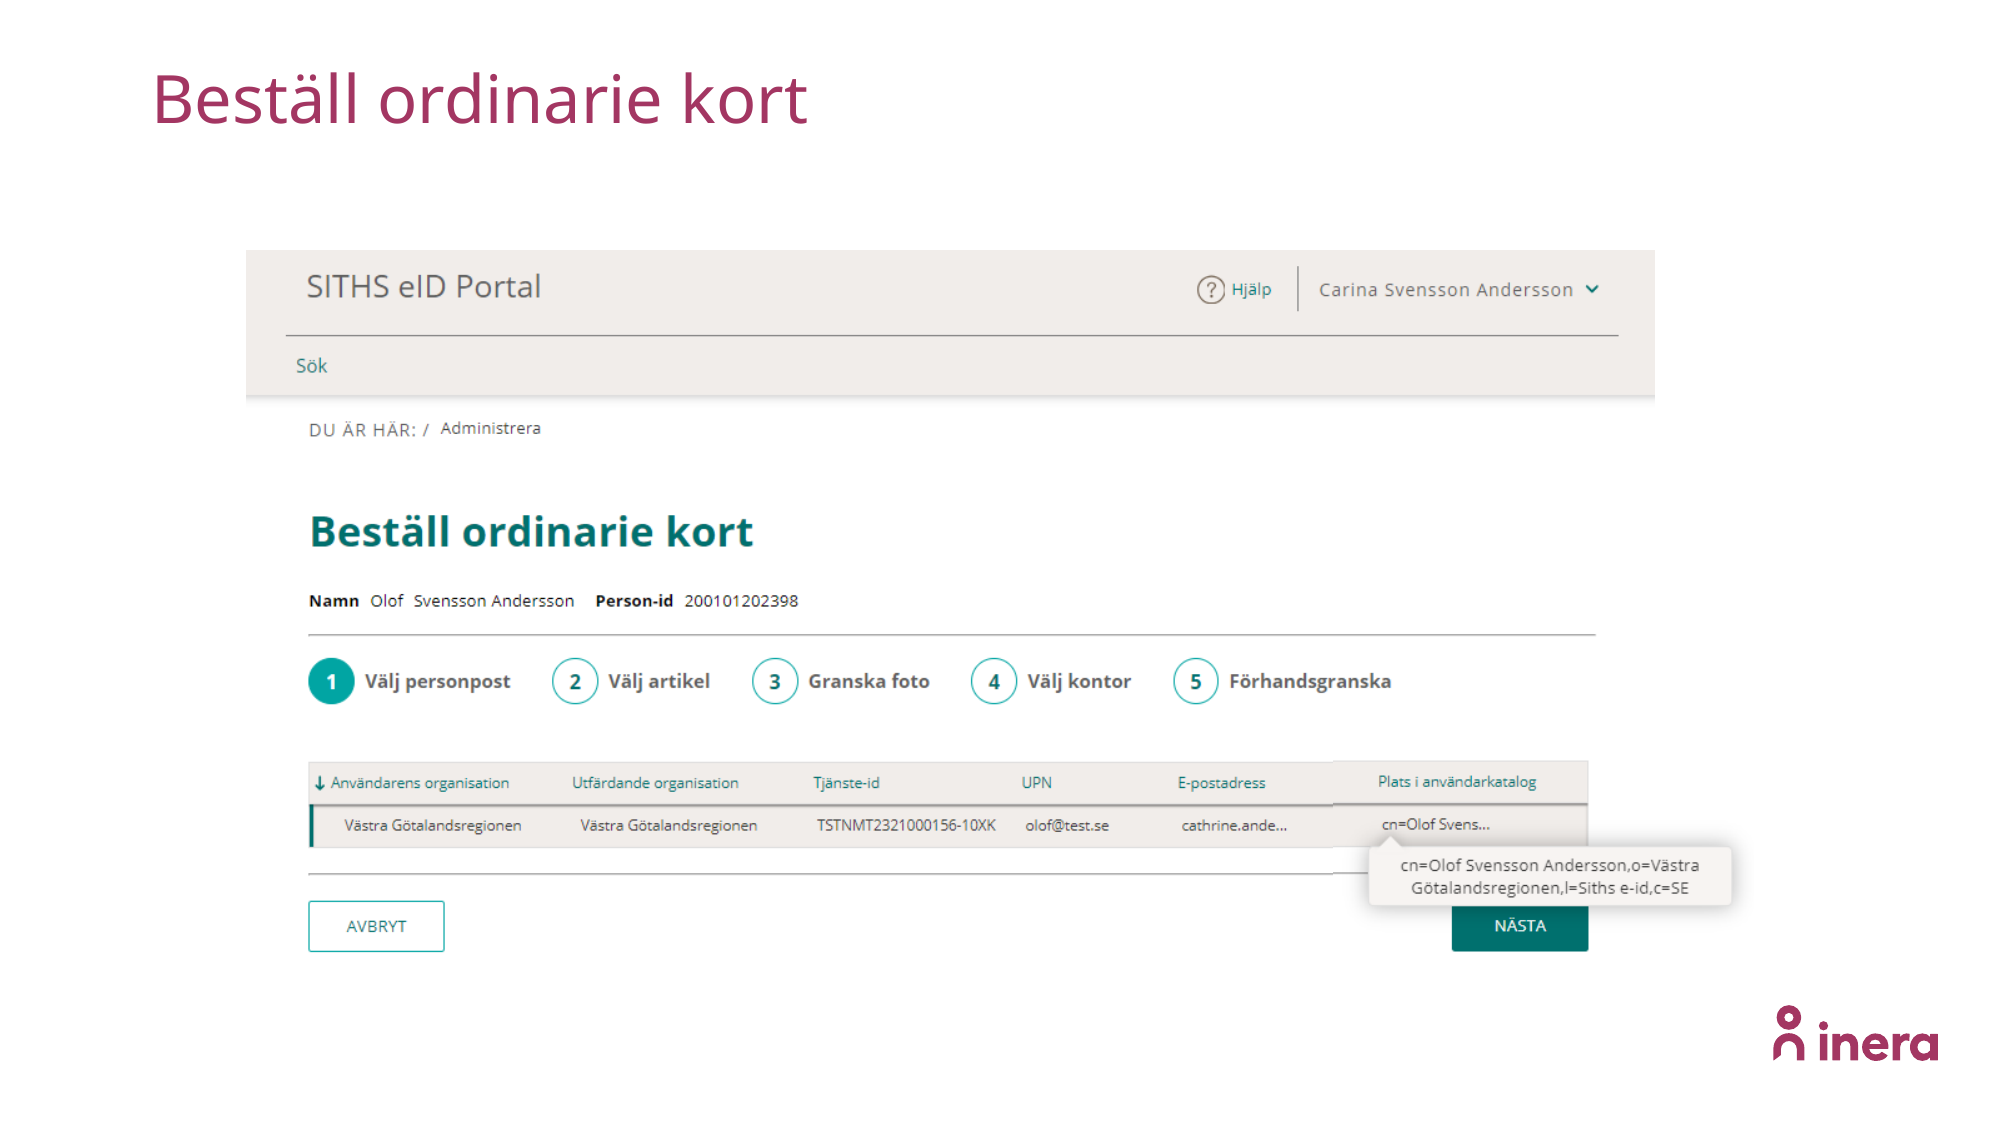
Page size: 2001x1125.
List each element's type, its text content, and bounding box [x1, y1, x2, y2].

picture [246, 250, 1754, 1016]
title Beställ ordinarie kort [151, 57, 1849, 191]
